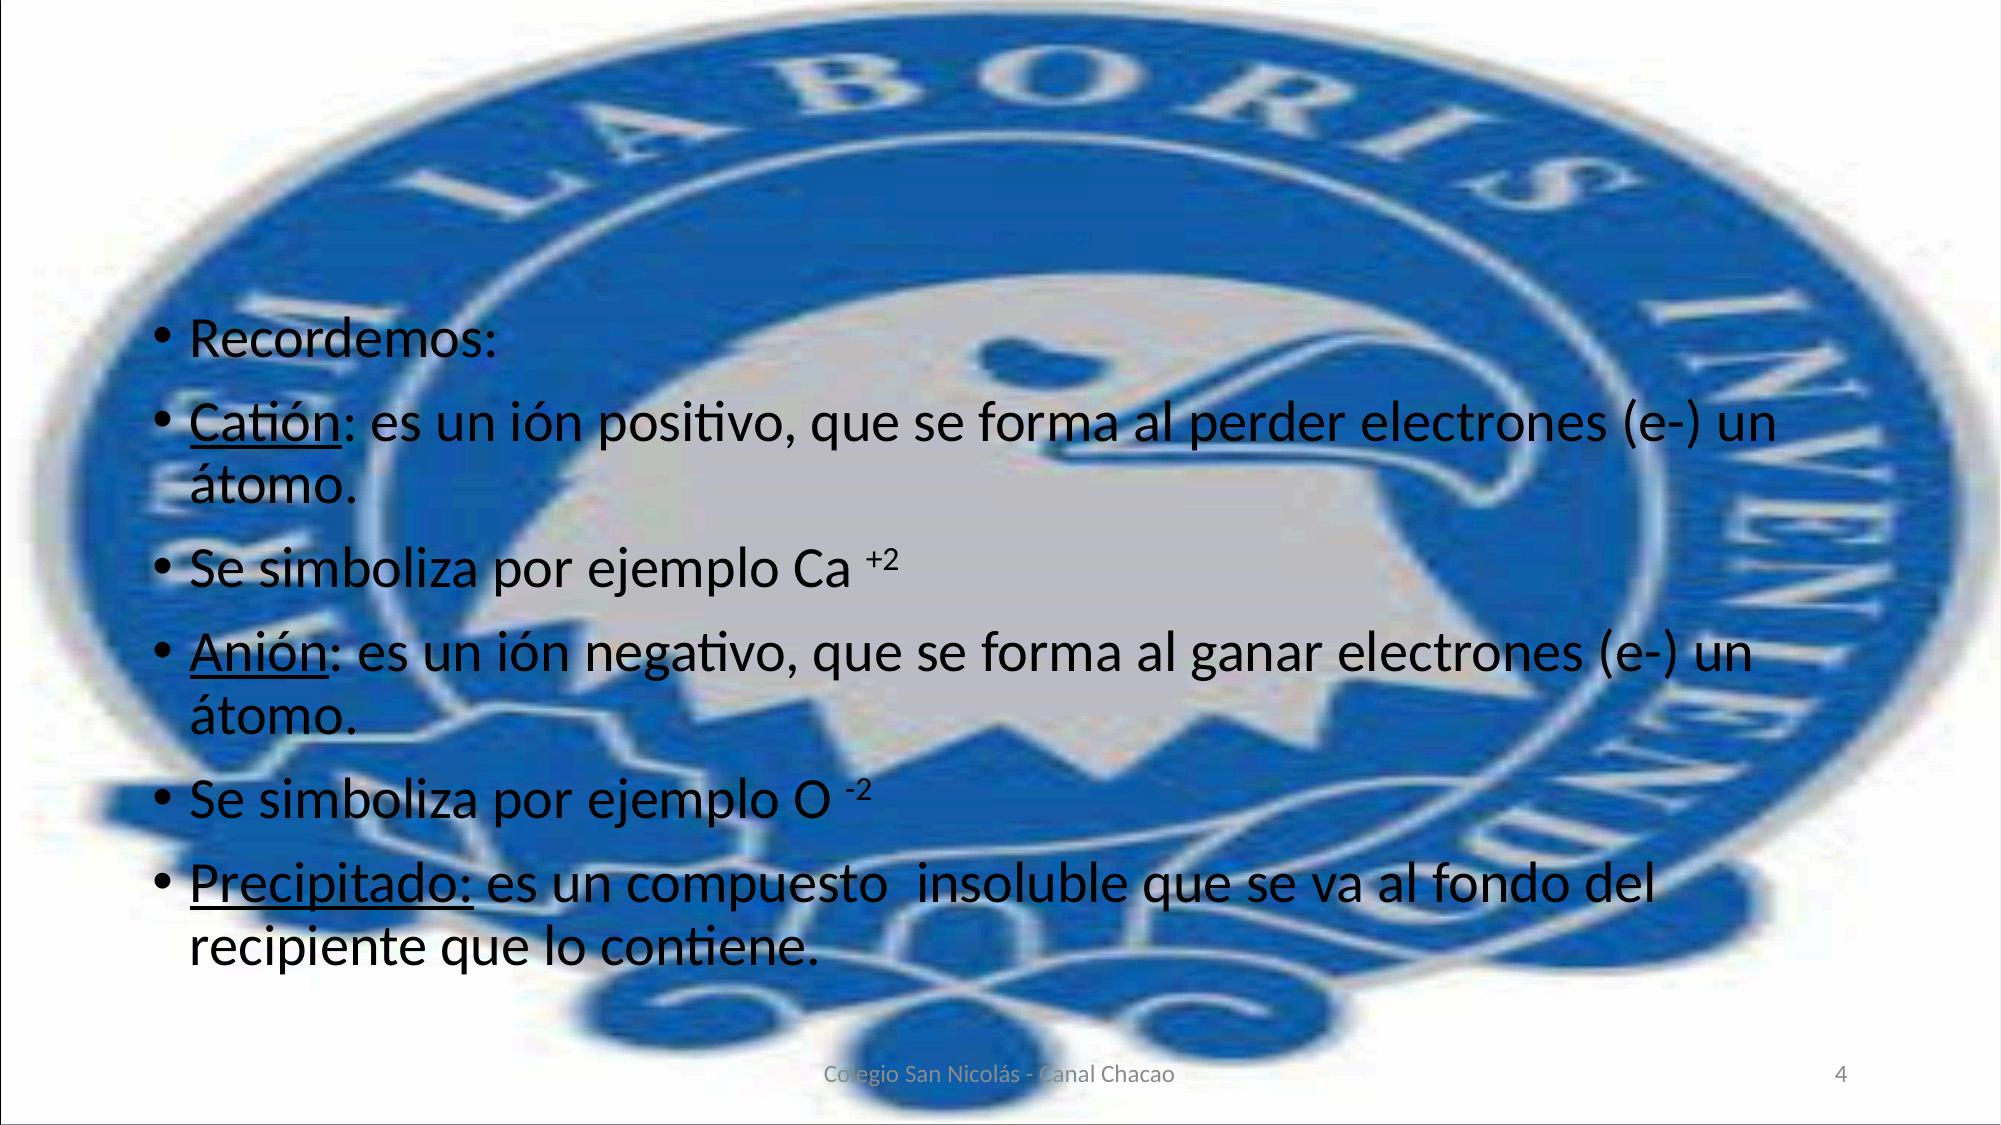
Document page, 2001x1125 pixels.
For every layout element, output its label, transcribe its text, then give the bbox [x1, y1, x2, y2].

list Recordemos: Catión: es un ión positivo, que se forma al perder electrones (e-) un átomo. Se simboliza por ejemplo Ca +2 Anión: es un ión negativo, que se forma al ganar electrones (e-) un átomo. Se simboliza por ejemplo O -2 Precipitado: es un compuesto insoluble que se va al fondo del recipiente que lo contiene. [137, 299, 1863, 1014]
picture [0, 0, 2001, 1125]
slide_number 4 [1412, 1042, 1863, 1103]
footer Colegio San Nicolás - Canal Chacao [662, 1042, 1338, 1103]
